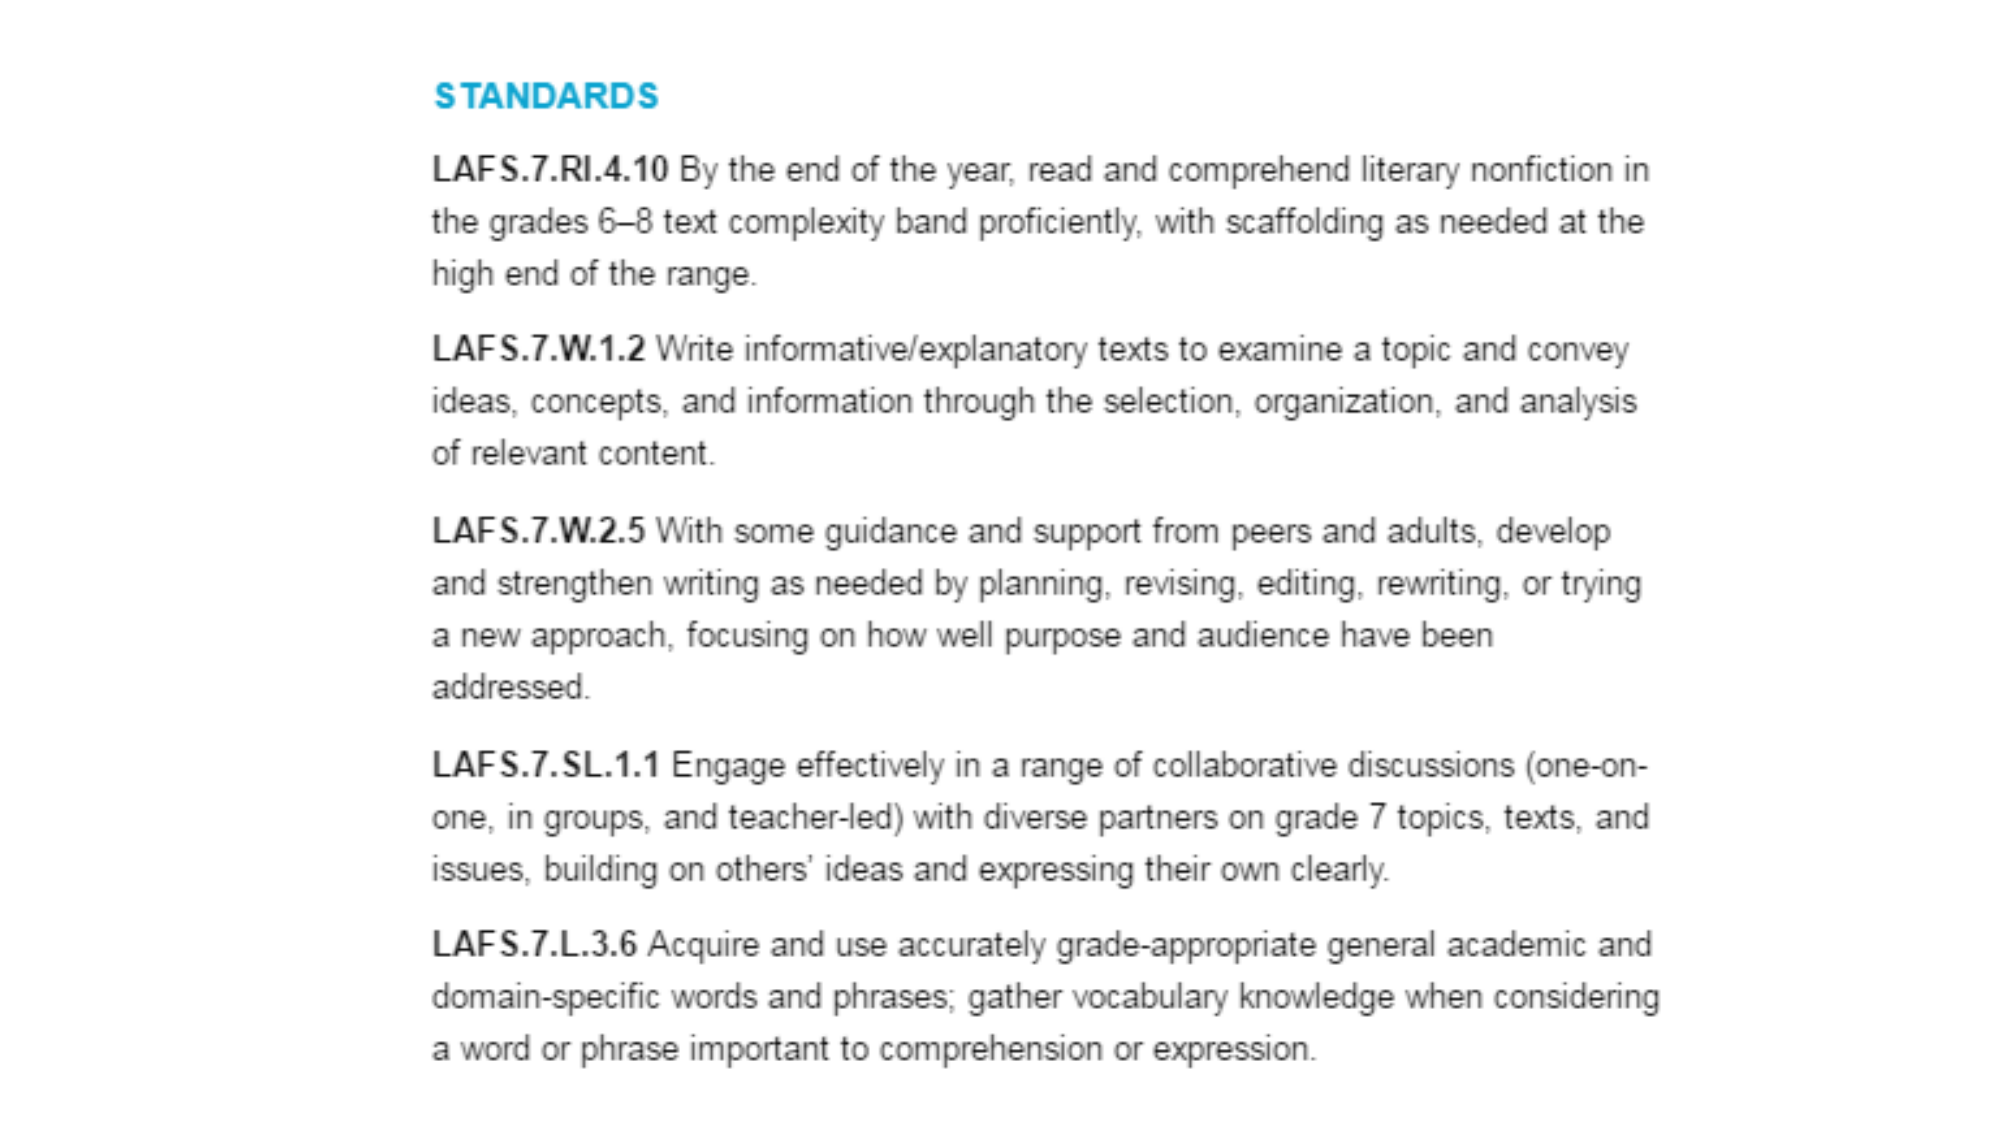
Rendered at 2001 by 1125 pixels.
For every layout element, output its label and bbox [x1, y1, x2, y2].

picture [417, 65, 1674, 1087]
